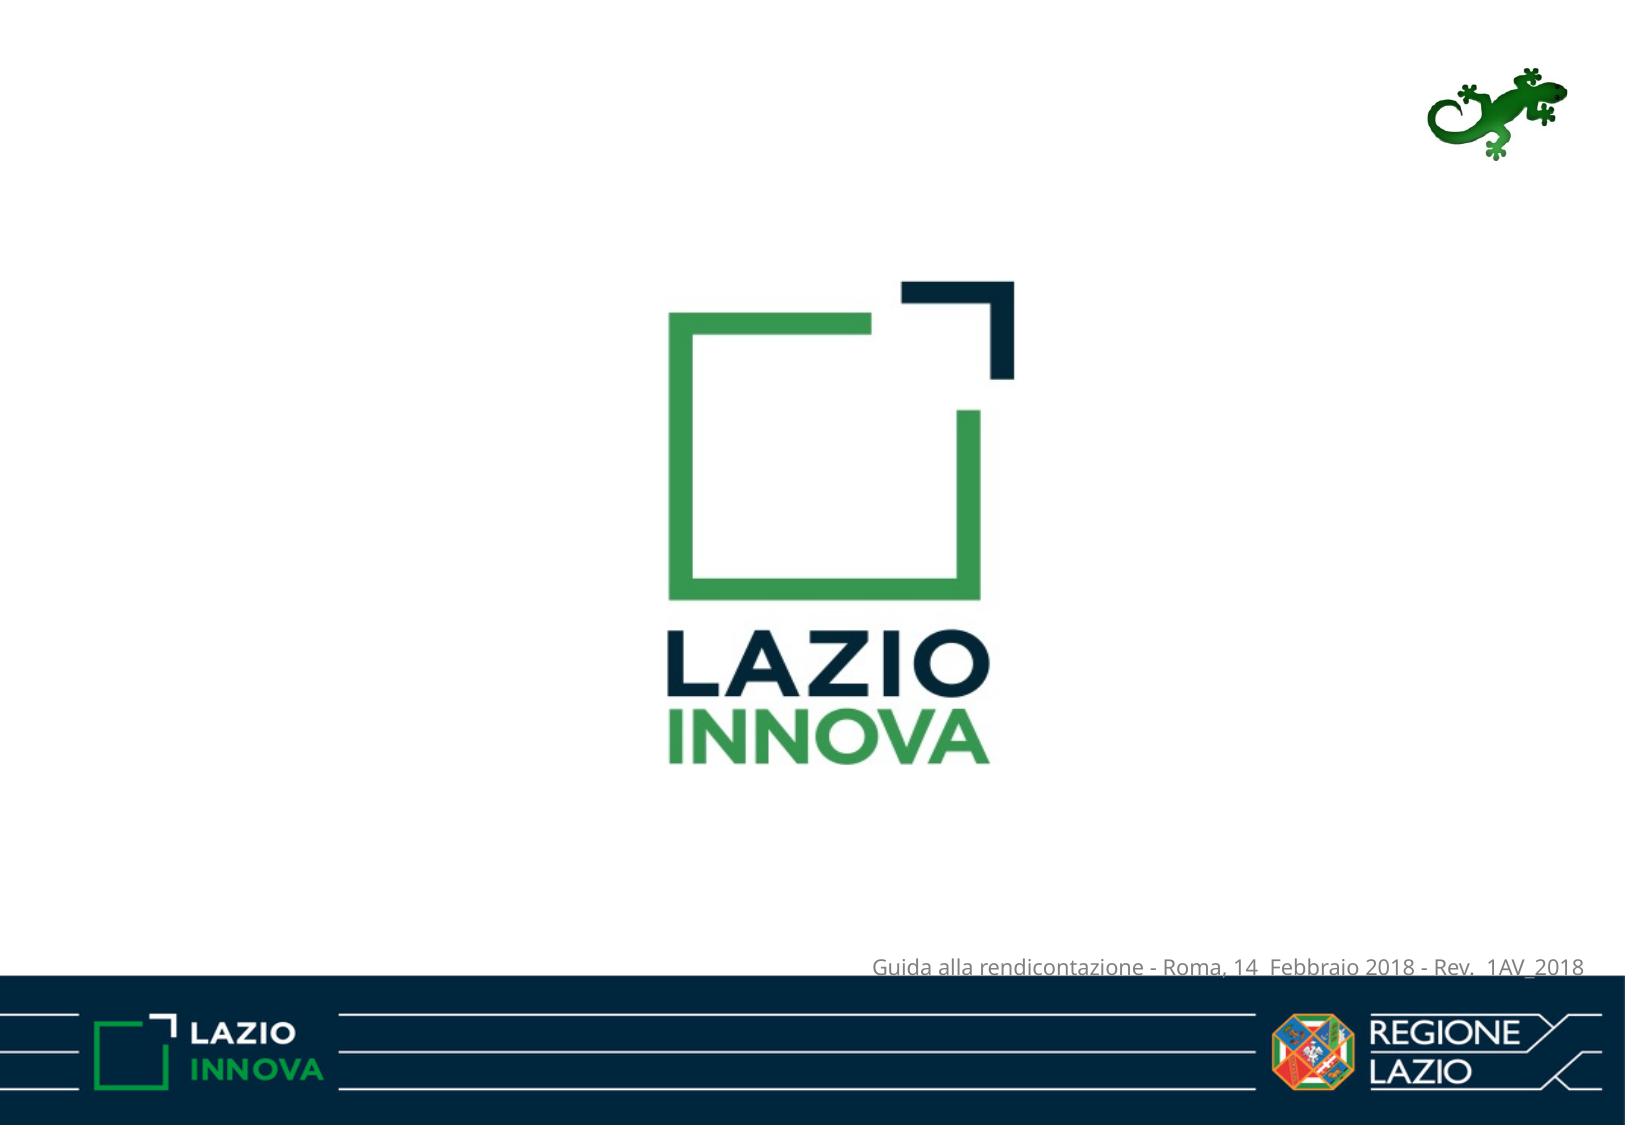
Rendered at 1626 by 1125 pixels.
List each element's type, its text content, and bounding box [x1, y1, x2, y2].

text_box Guida alla rendicontazione - Roma, 14 Febbraio 2018 - Rev. 1AV_2018 [857, 919, 1625, 974]
picture [1426, 66, 1568, 162]
picture [0, 974, 1625, 1125]
picture [666, 278, 1018, 765]
